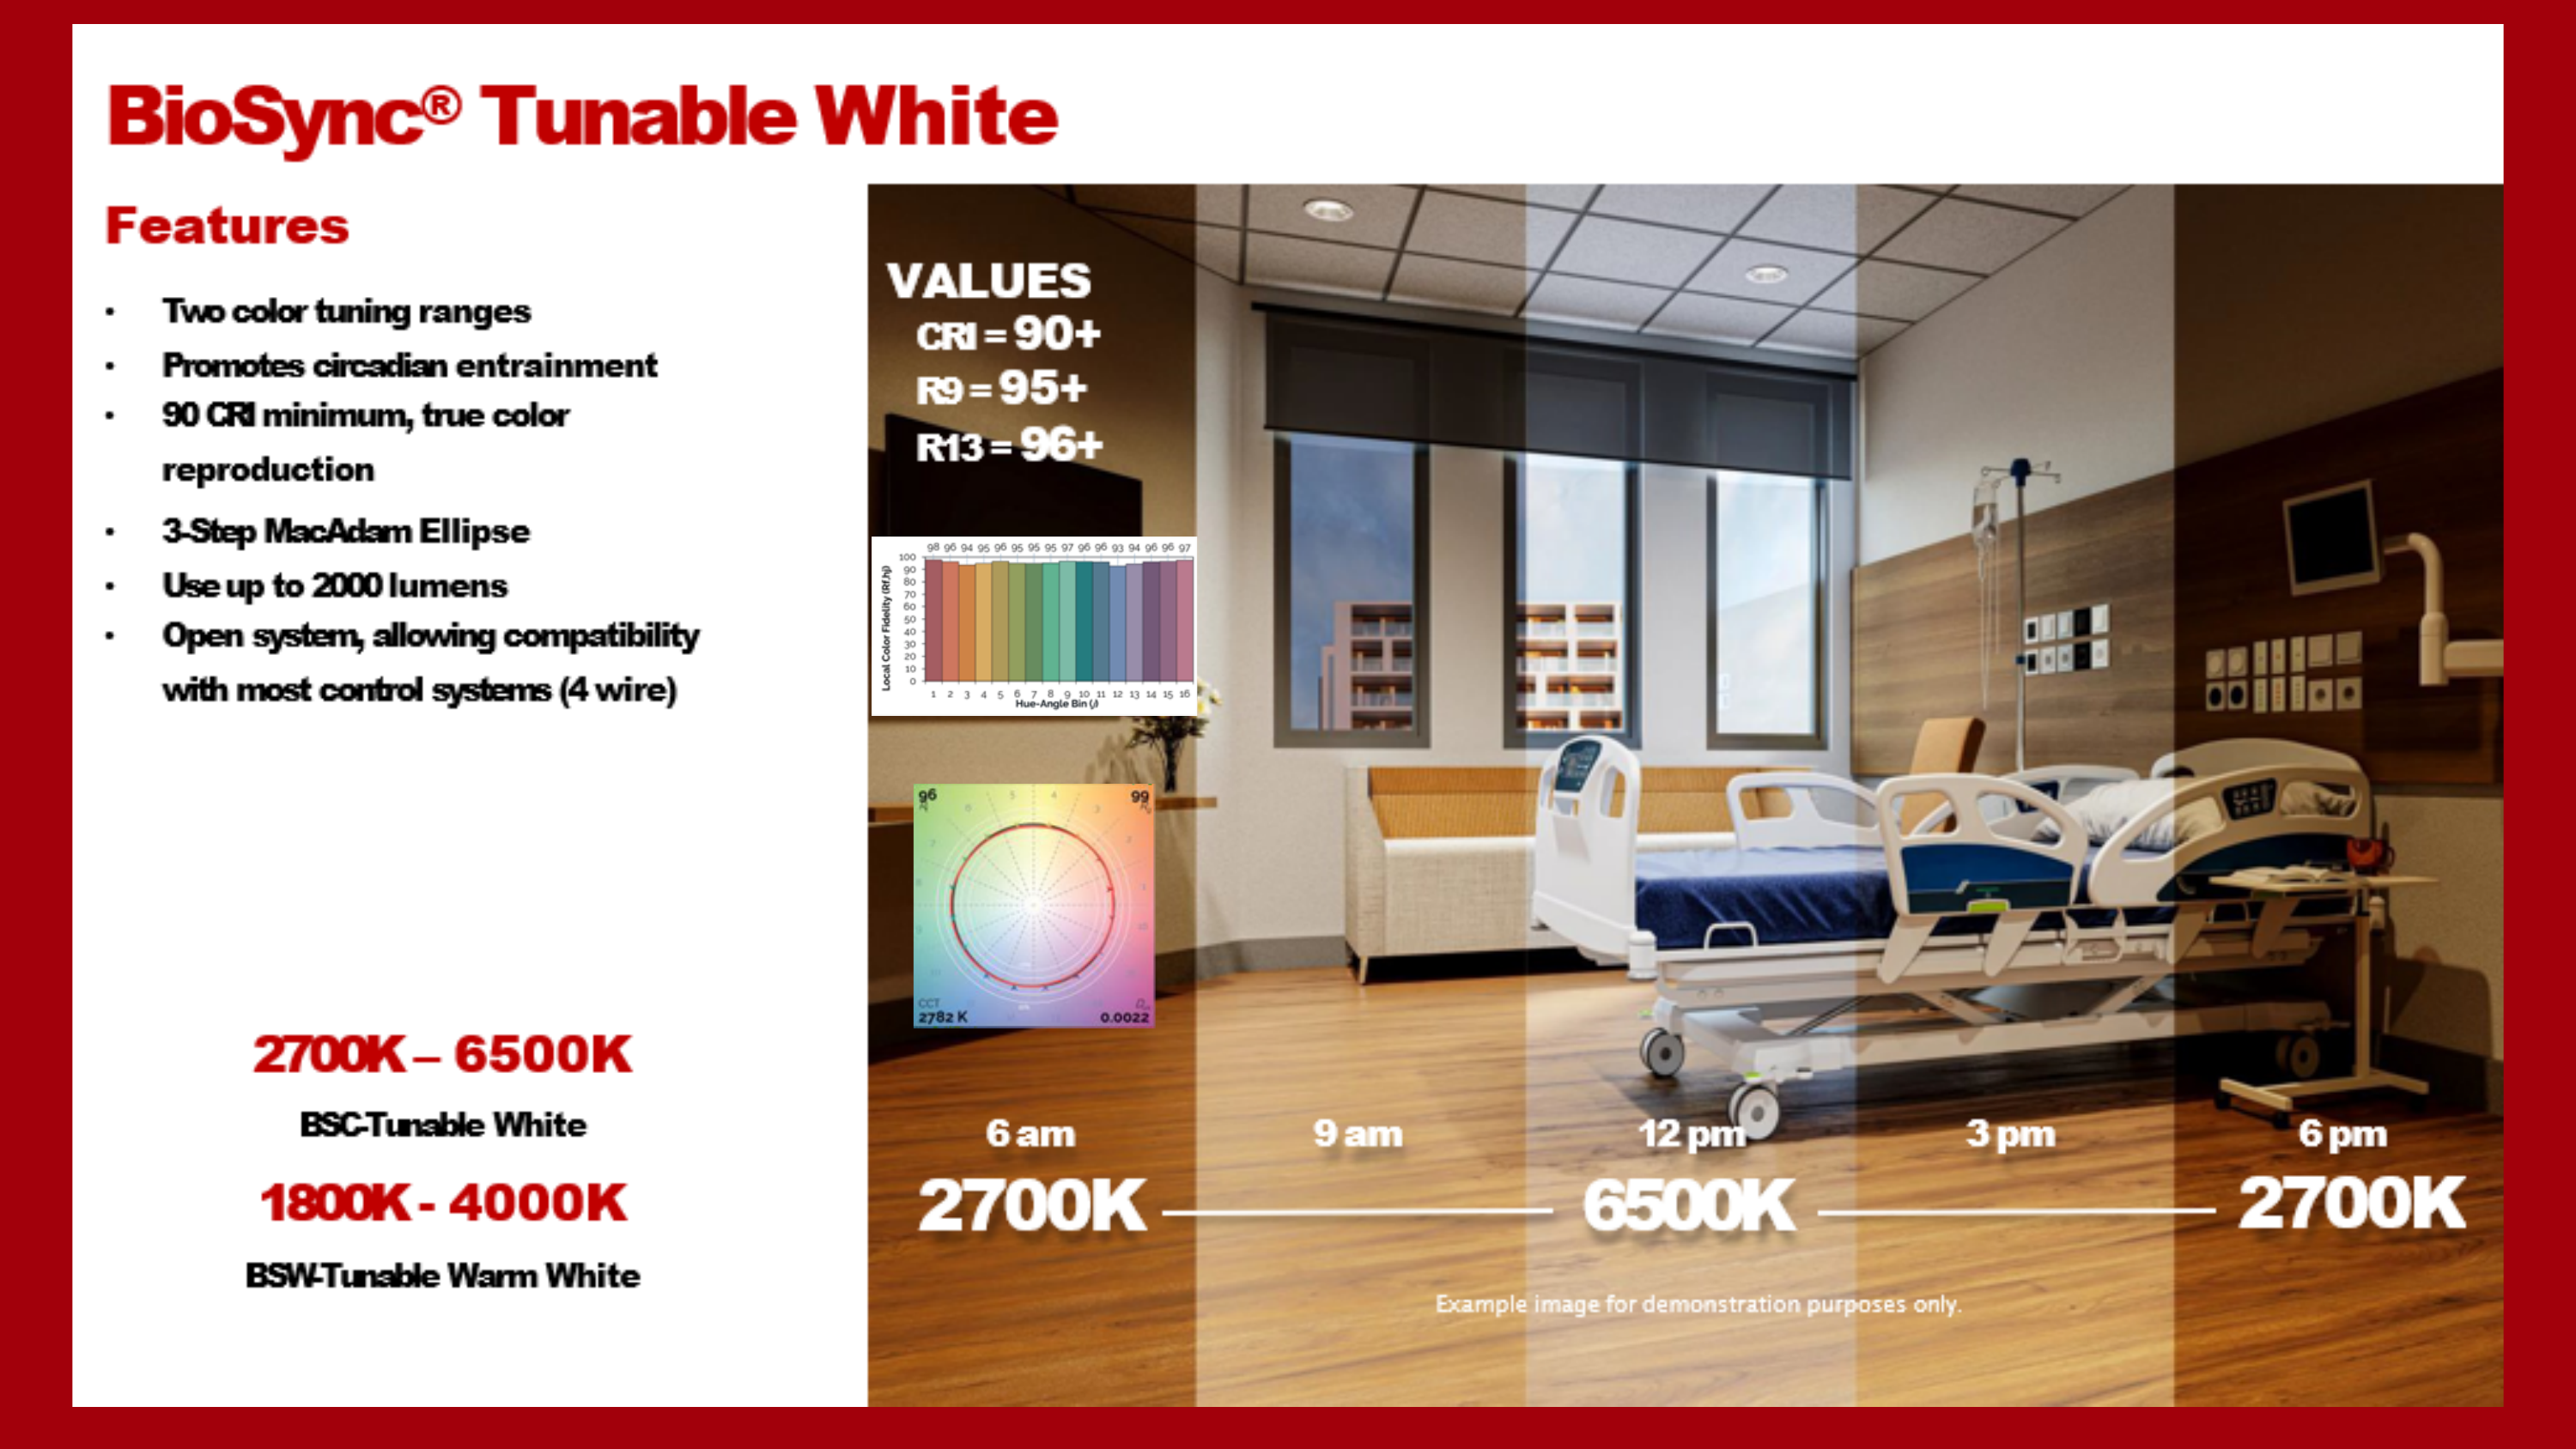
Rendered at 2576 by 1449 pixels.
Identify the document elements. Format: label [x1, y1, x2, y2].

text_box [872, 537, 1198, 716]
text_box [72, 24, 2504, 1407]
text_box [913, 784, 1156, 1028]
